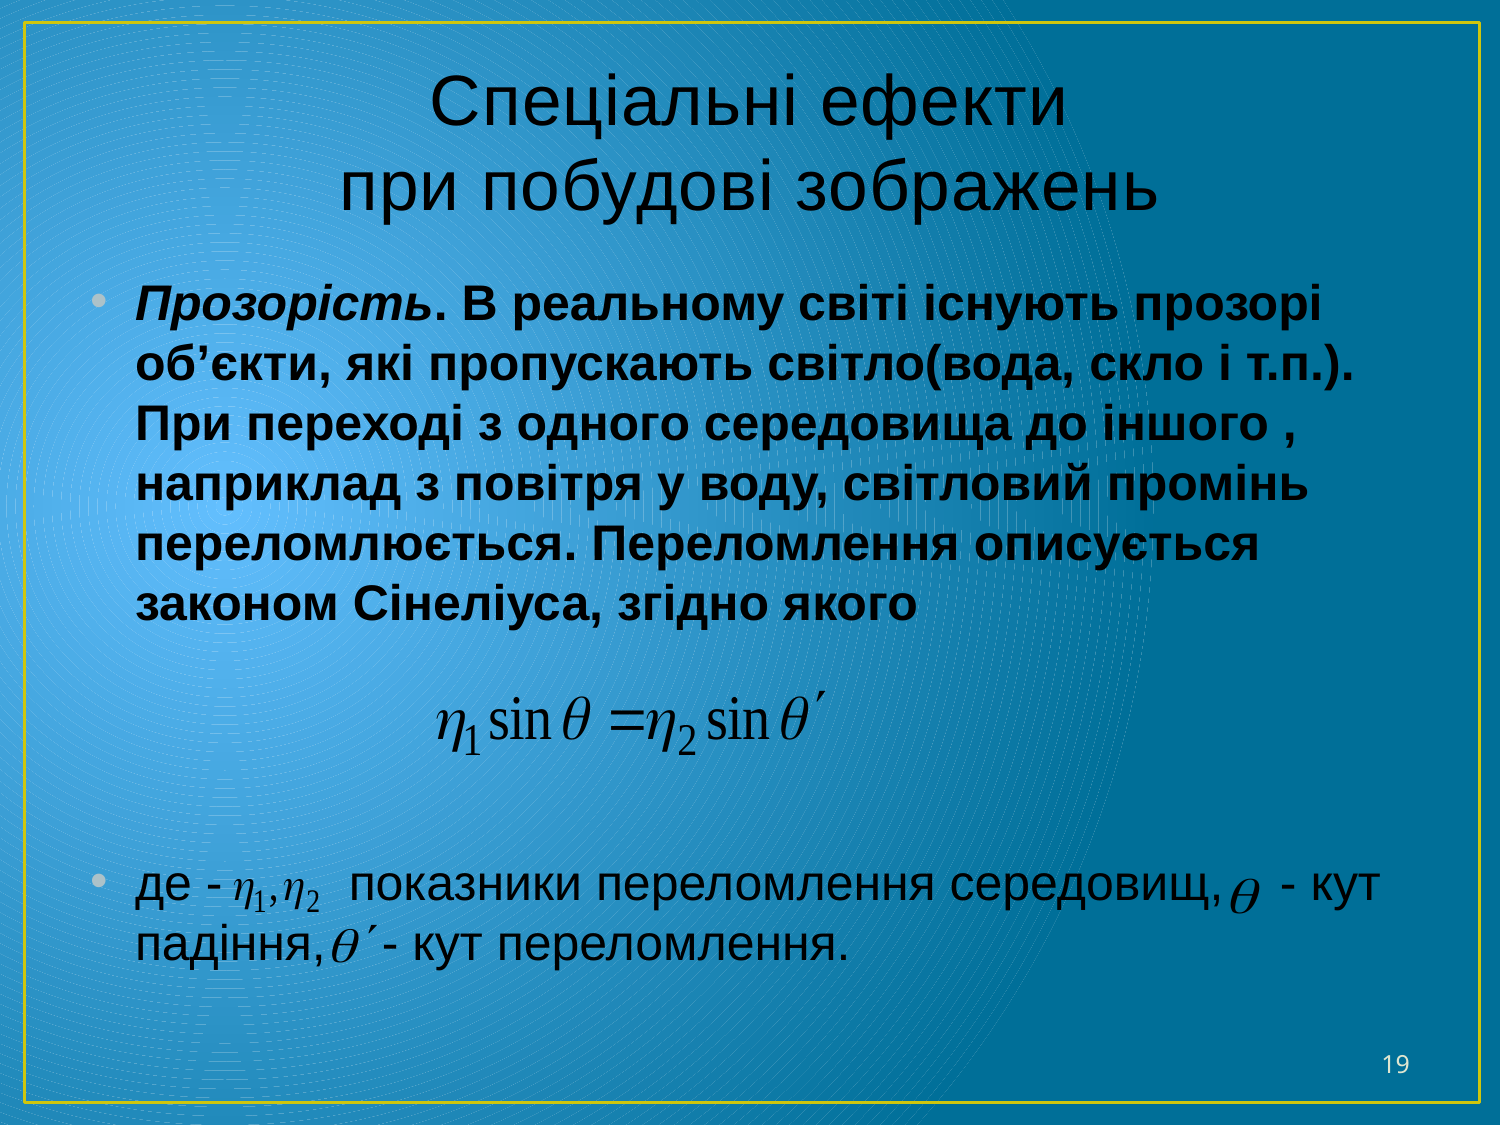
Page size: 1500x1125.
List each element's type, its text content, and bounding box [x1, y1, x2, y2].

slide_number 19 [1074, 1035, 1425, 1096]
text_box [229, 857, 326, 921]
title Спеціальні ефекти при побудові зображень [75, 45, 1425, 233]
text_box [324, 916, 385, 974]
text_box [430, 680, 834, 767]
list Прозорість. В реальному світі існують прозорі об’єкти, які пропускають світло(вода, скло і т.п.). При переході з одного середовища до іншого , наприклад з повітря у воду, світловий промінь переломлюється. Переломлення описується законом Сінеліуса, згідно якого де - показники переломлення середовищ, - кут падіння, - кут переломлення. [75, 262, 1425, 1005]
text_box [1222, 869, 1270, 925]
